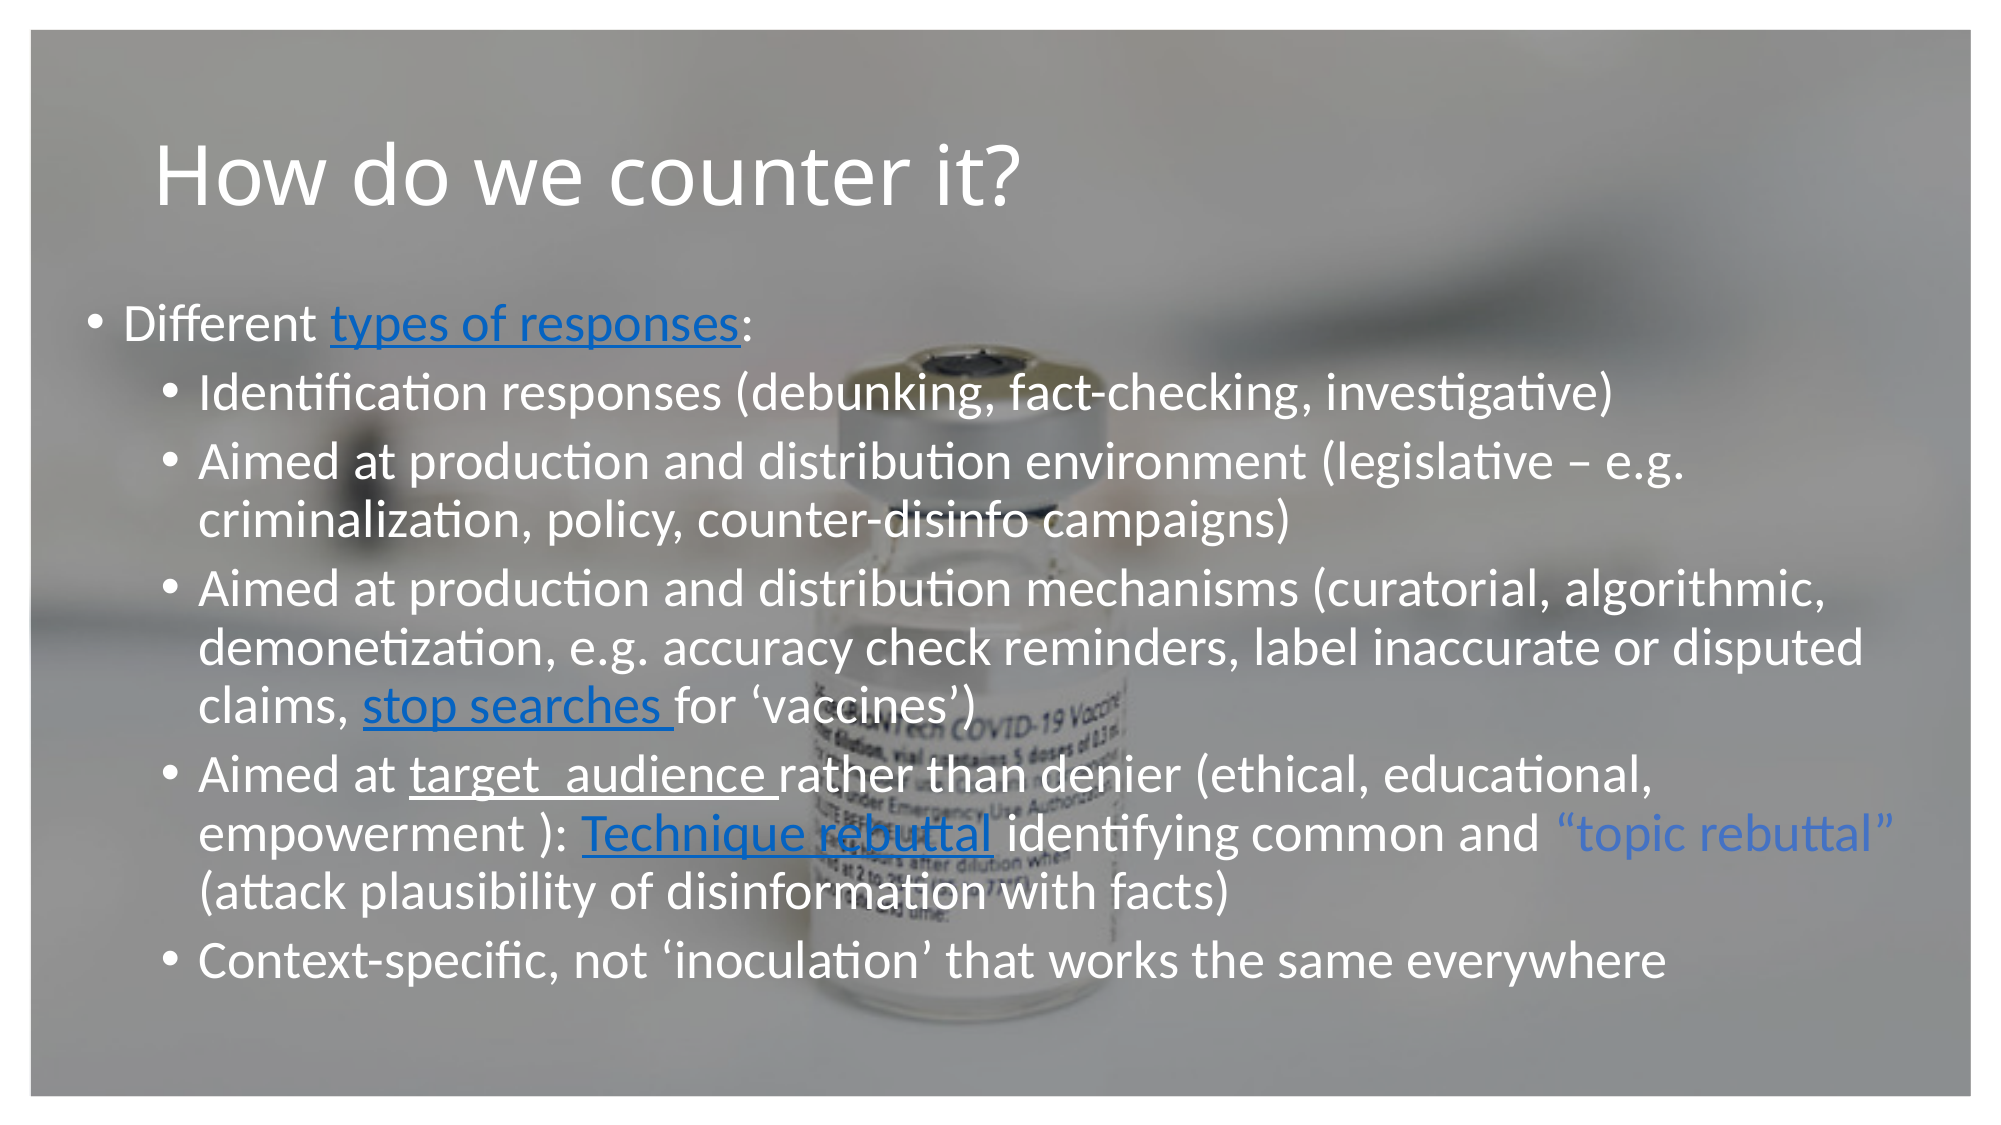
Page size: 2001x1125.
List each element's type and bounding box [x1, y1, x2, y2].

picture [29, 29, 1970, 1096]
text_box [0, 0, 2000, 1125]
